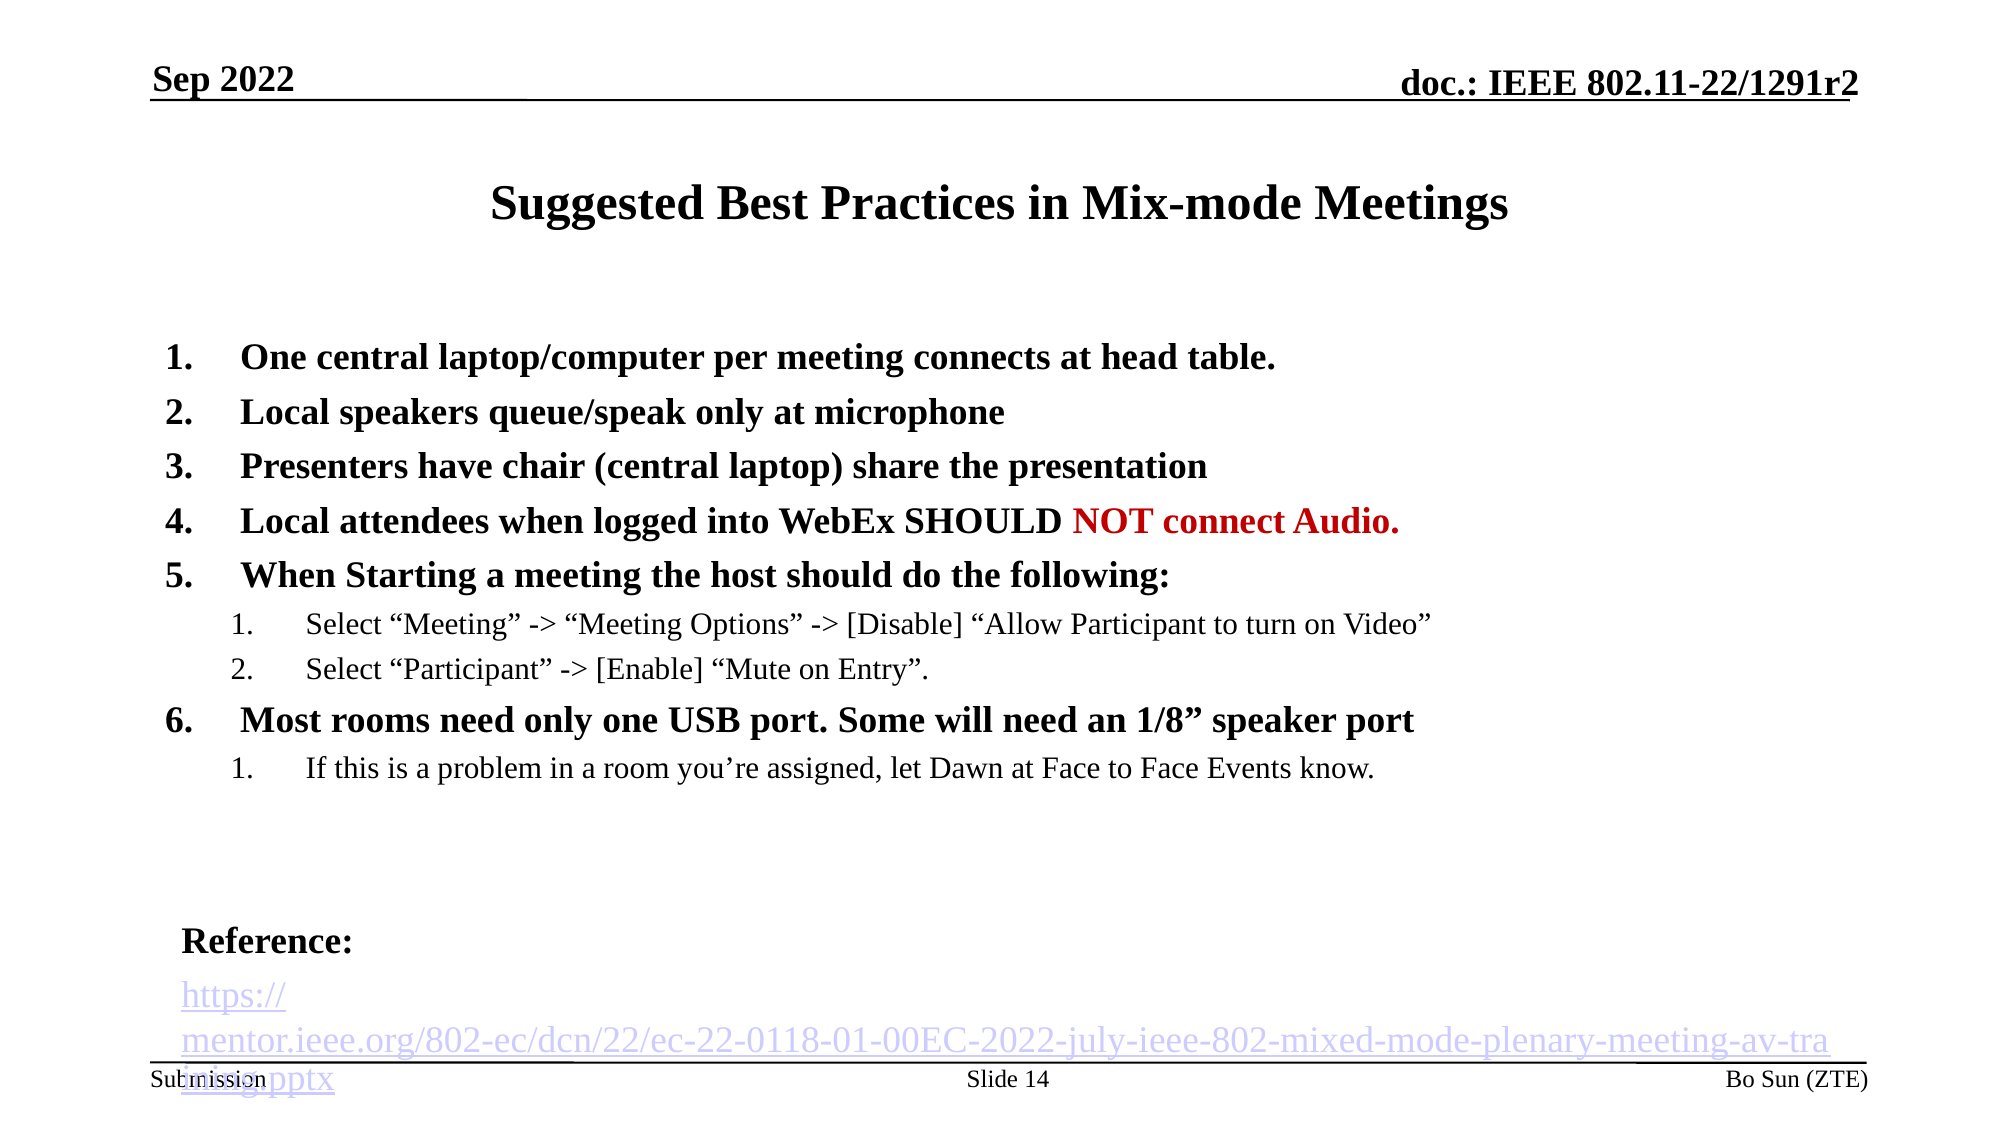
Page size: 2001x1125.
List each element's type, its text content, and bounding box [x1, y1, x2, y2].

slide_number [152, 54, 563, 100]
title Suggested Best Practices in Mix-mode Meetings [149, 112, 1850, 288]
list One central laptop/computer per meeting connects at head table. Local speakers queue/speak only at microphone Presenters have chair (central laptop) share the presentation Local attendees when logged into WebEx SHOULD NOT connect Audio. When Starting a meeting the host should do the following: Select “Meeting” -> “Meeting Options” -> [Disable] “Allow Participant to turn on Video” Select “Participant” -> [Enable] “Mute on Entry”. Most rooms need only one USB port. Some will need an 1/8” speaker port If this is a problem in a room you’re assigned, let Dawn at Face to Face Events know. Reference: https://mentor.ieee.org/802-ec/dcn/22/ec-22-0118-01-00EC-2022-july-ieee-802-mixed-mode-plenary-meeting-av-training.pptx [149, 324, 1850, 1000]
footer Bo Sun (ZTE) [1171, 1061, 1869, 1093]
slide_number Slide 14 [949, 1061, 1067, 1123]
